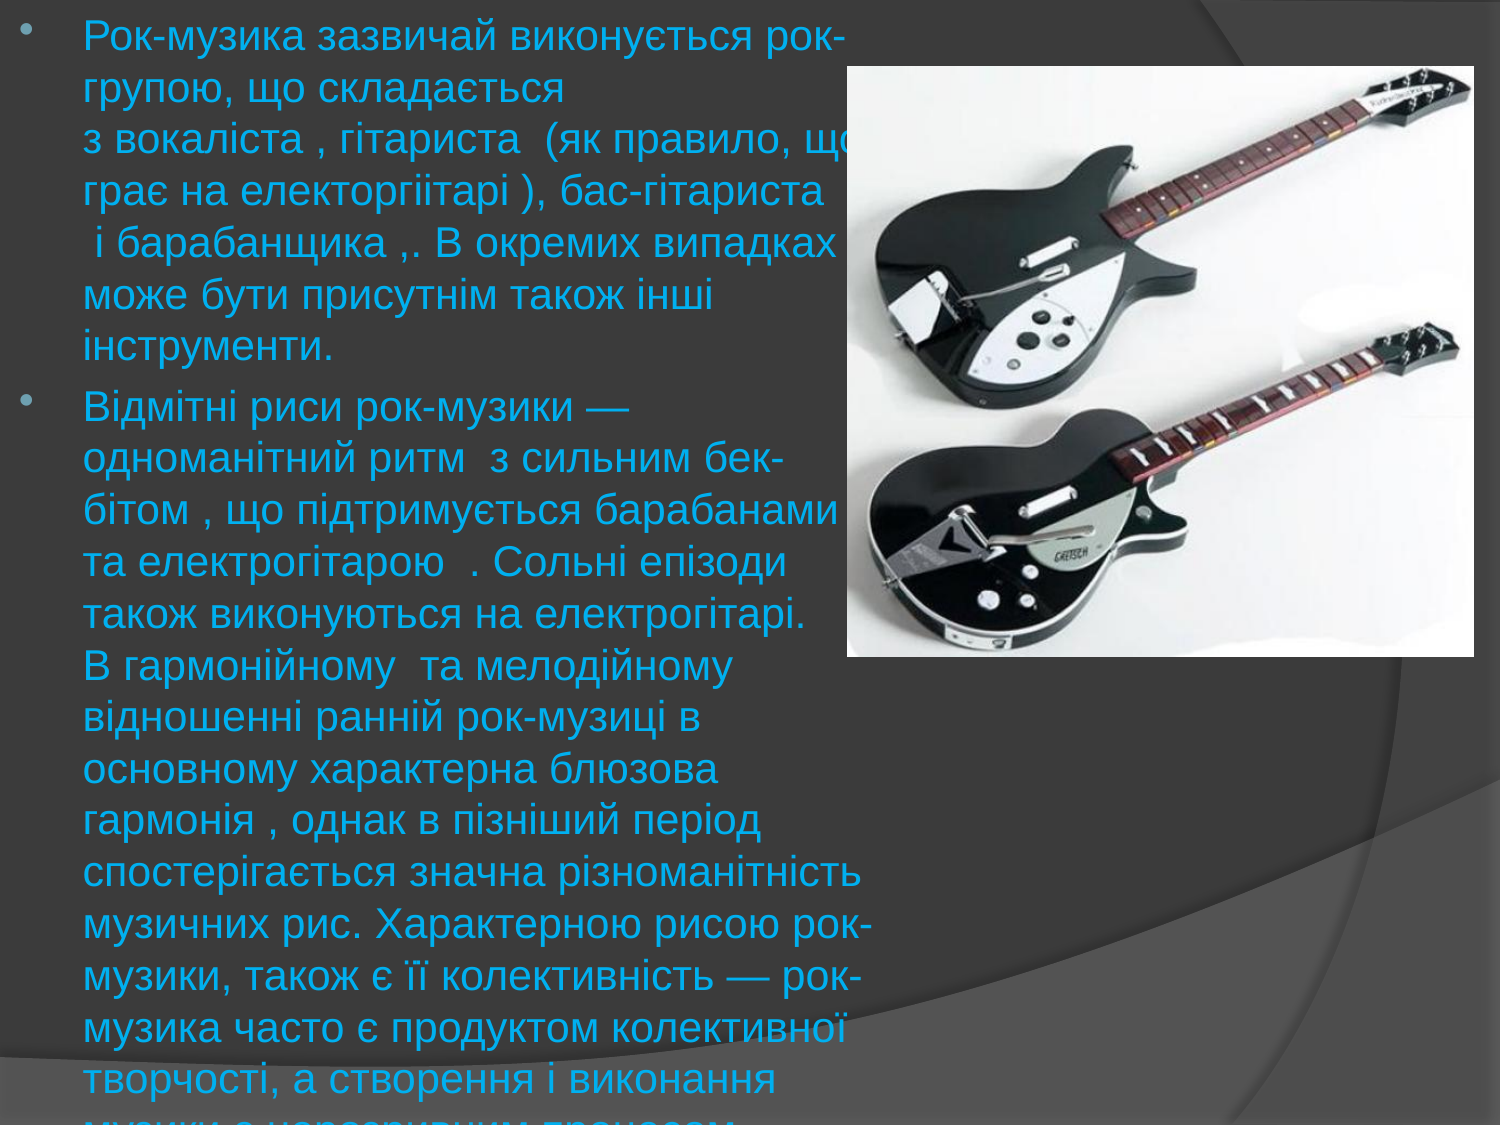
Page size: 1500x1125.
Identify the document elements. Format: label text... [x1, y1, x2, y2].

picture [846, 66, 1474, 658]
list Рок-музика зазвичай виконується рок-групою, що складається з вокаліста , гітариста (як правило, що грає на електоргіітарі ), бас-гітариста і барабанщика ,. В окремих випадках може бути присутнім також інші інструменти. Відмітні риси рок-музики — одноманітний ритм з сильним бек-бітом , що підтримується барабанами , та електрогітарою . Сольні епізоди також виконуються на електрогітарі. В гармонійному та мелодійному відношенні ранній рок-музиці в основному характерна блюзова гармонія , однак в пізніший період спостерігається значна різноманітність музичних рис. Характерною рисою рок-музики, також є її колективність — рок-музика часто є продуктом колективної творчості, а створення і виконання музики є нерозривним процесом. [0, 0, 904, 1125]
